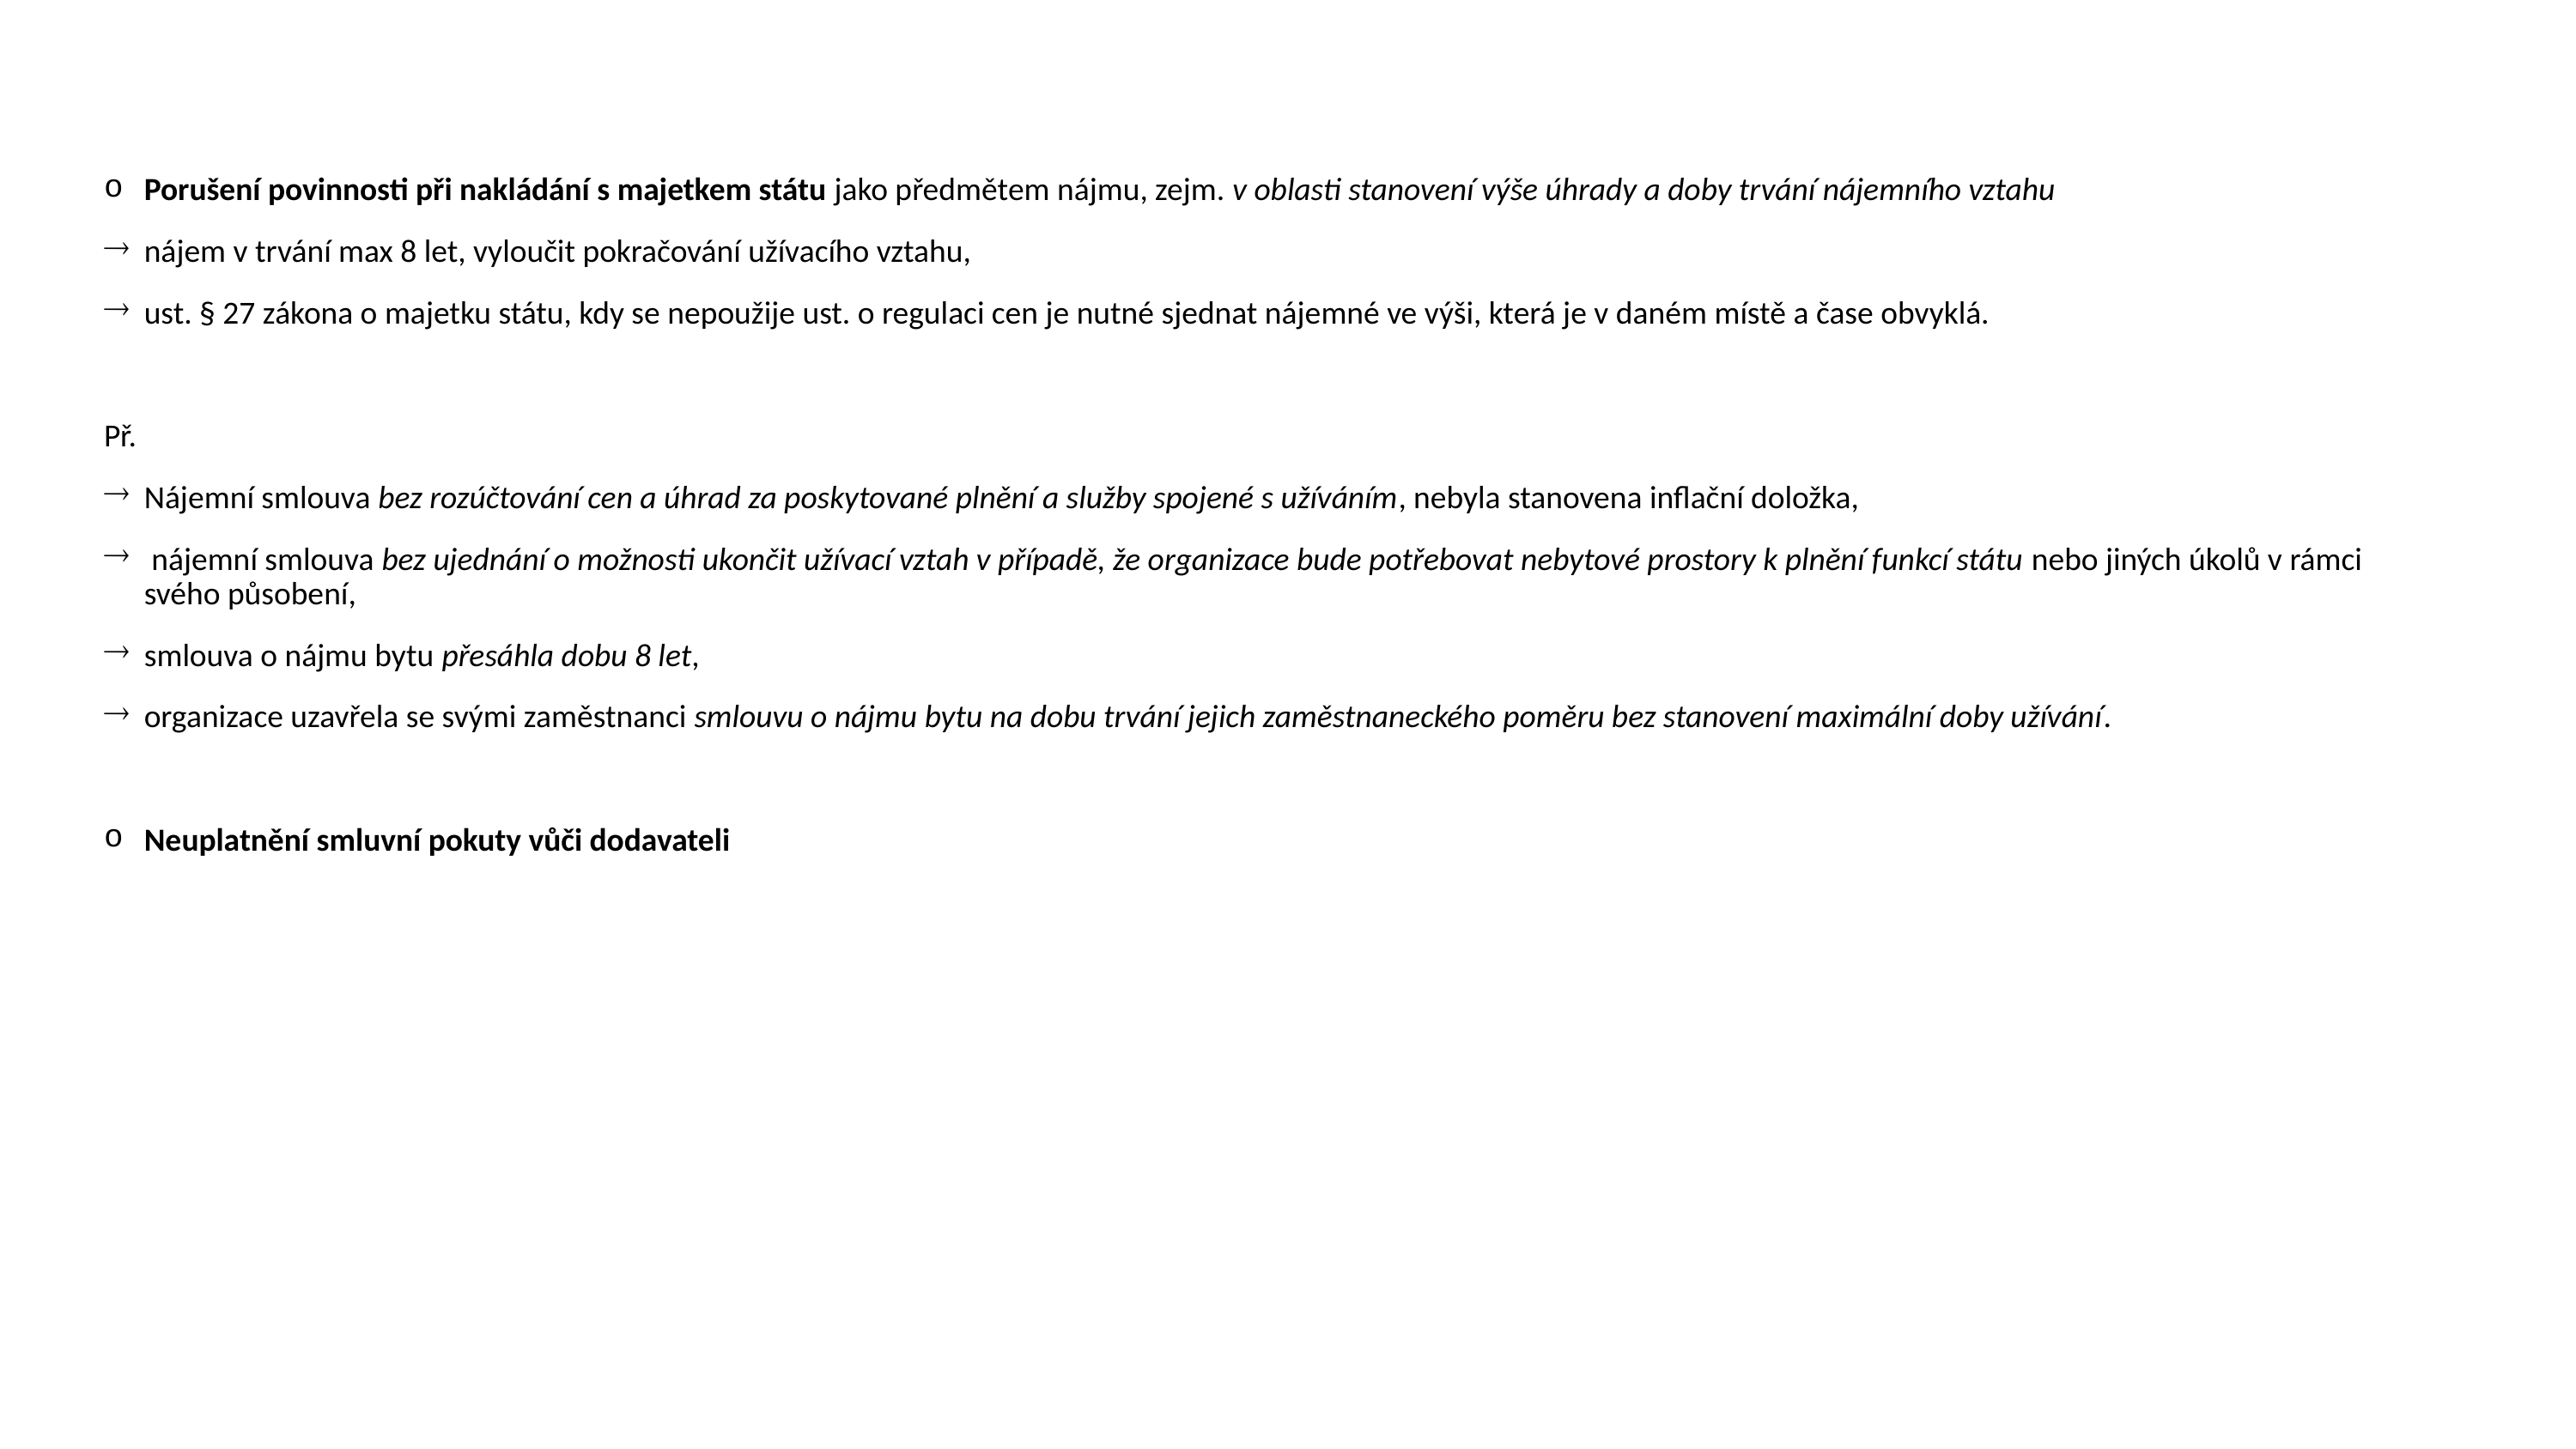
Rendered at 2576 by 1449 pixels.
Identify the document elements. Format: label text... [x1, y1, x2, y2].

list Porušení povinnosti při nakládání s majetkem státu jako předmětem nájmu, zejm. v oblasti stanovení výše úhrady a doby trvání nájemního vztahu nájem v trvání max 8 let, vyloučit pokračování užívacího vztahu, ust. § 27 zákona o majetku státu, kdy se nepoužije ust. o regulaci cen je nutné sjednat nájemné ve výši, která je v daném místě a čase obvyklá. Př. Nájemní smlouva bez rozúčtování cen a úhrad za poskytované plnění a služby spojené s užíváním, nebyla stanovena inflační doložka, nájemní smlouva bez ujednání o možnosti ukončit užívací vztah v případě, že organizace bude potřebovat nebytové prostory k plnění funkcí státu nebo jiných úkolů v rámci svého působení, smlouva o nájmu bytu přesáhla dobu 8 let, organizace uzavřela se svými zaměstnanci smlouvu o nájmu bytu na dobu trvání jejich zaměstnaneckého poměru bez stanovení maximální doby užívání. Neuplatnění smluvní pokuty vůči dodavateli [91, 167, 2410, 1172]
